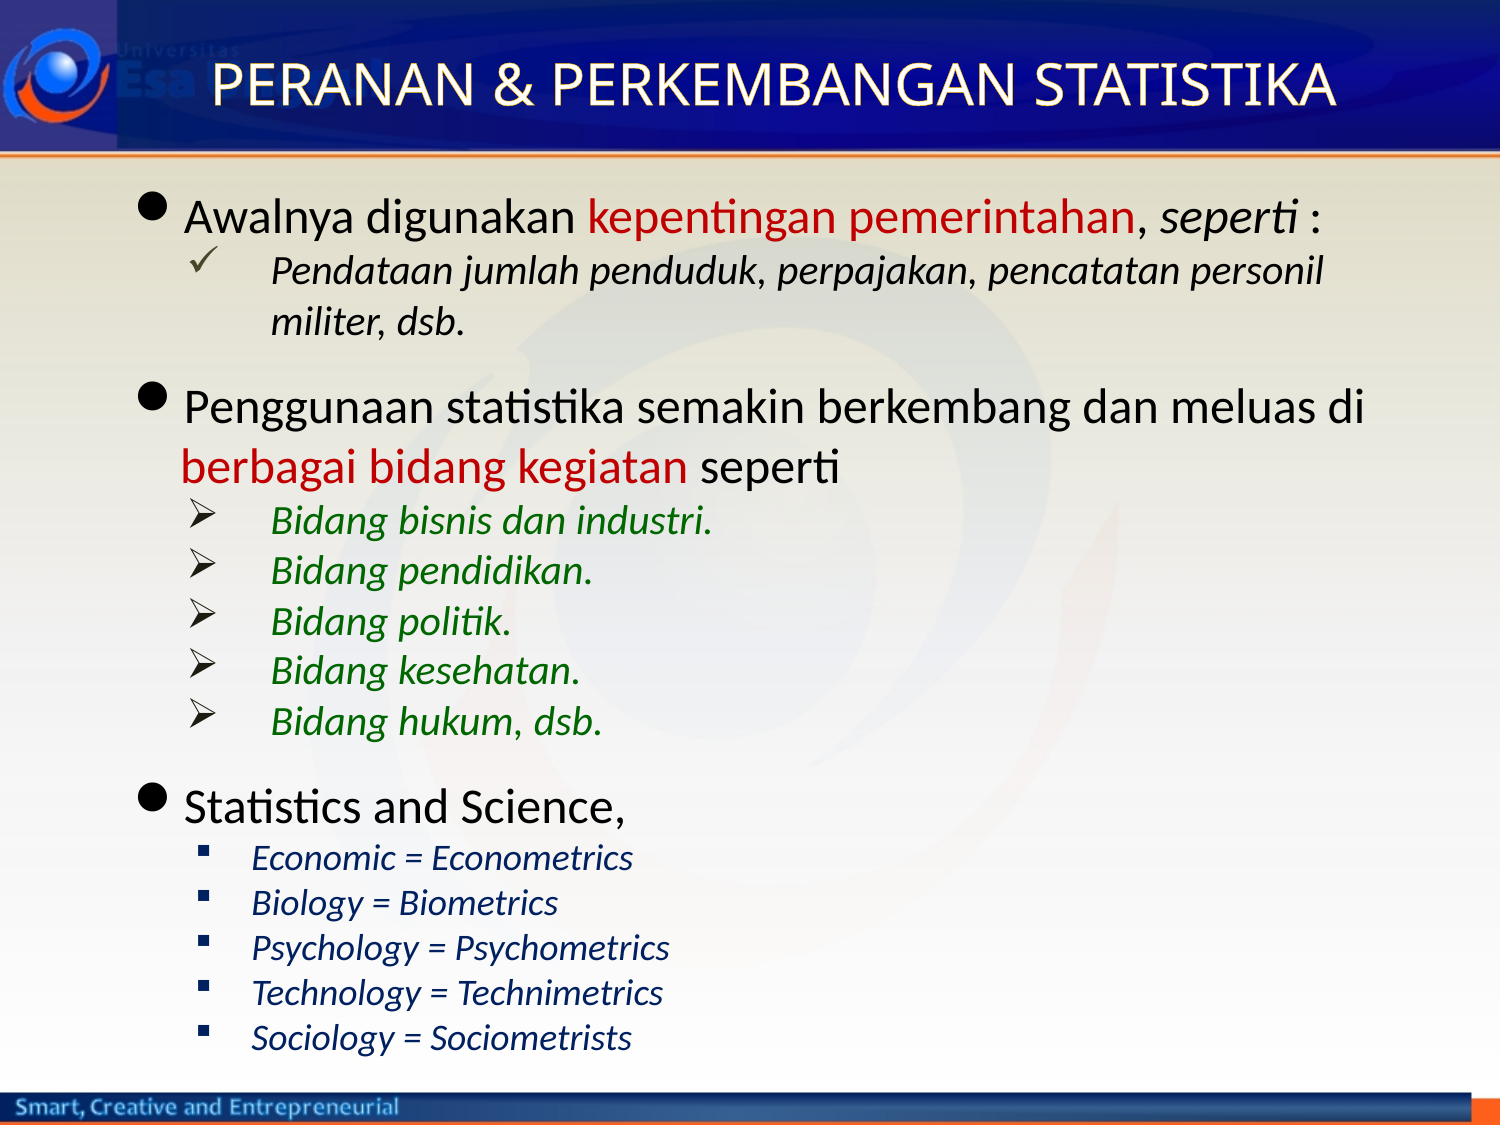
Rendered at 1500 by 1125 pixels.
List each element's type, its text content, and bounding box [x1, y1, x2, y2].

picture [0, 0, 1500, 1125]
title PERANAN & PERKEMBANGAN STATISTIKA [82, 11, 1465, 153]
text_box Awalnya digunakan kepentingan pemerintahan, seperti : Pendataan jumlah penduduk, perpajakan, pencatatan personil militer, dsb. Penggunaan statistika semakin berkembang dan meluas di berbagai bidang kegiatan seperti Bidang bisnis dan industri. Bidang pendidikan. Bidang politik. Bidang kesehatan. Bidang hukum, dsb. Statistics and Science, Economic = Econometrics Biology = Biometrics Psychology = Psychometrics Technology = Technimetrics Sociology = Sociometrists [105, 175, 1418, 1066]
